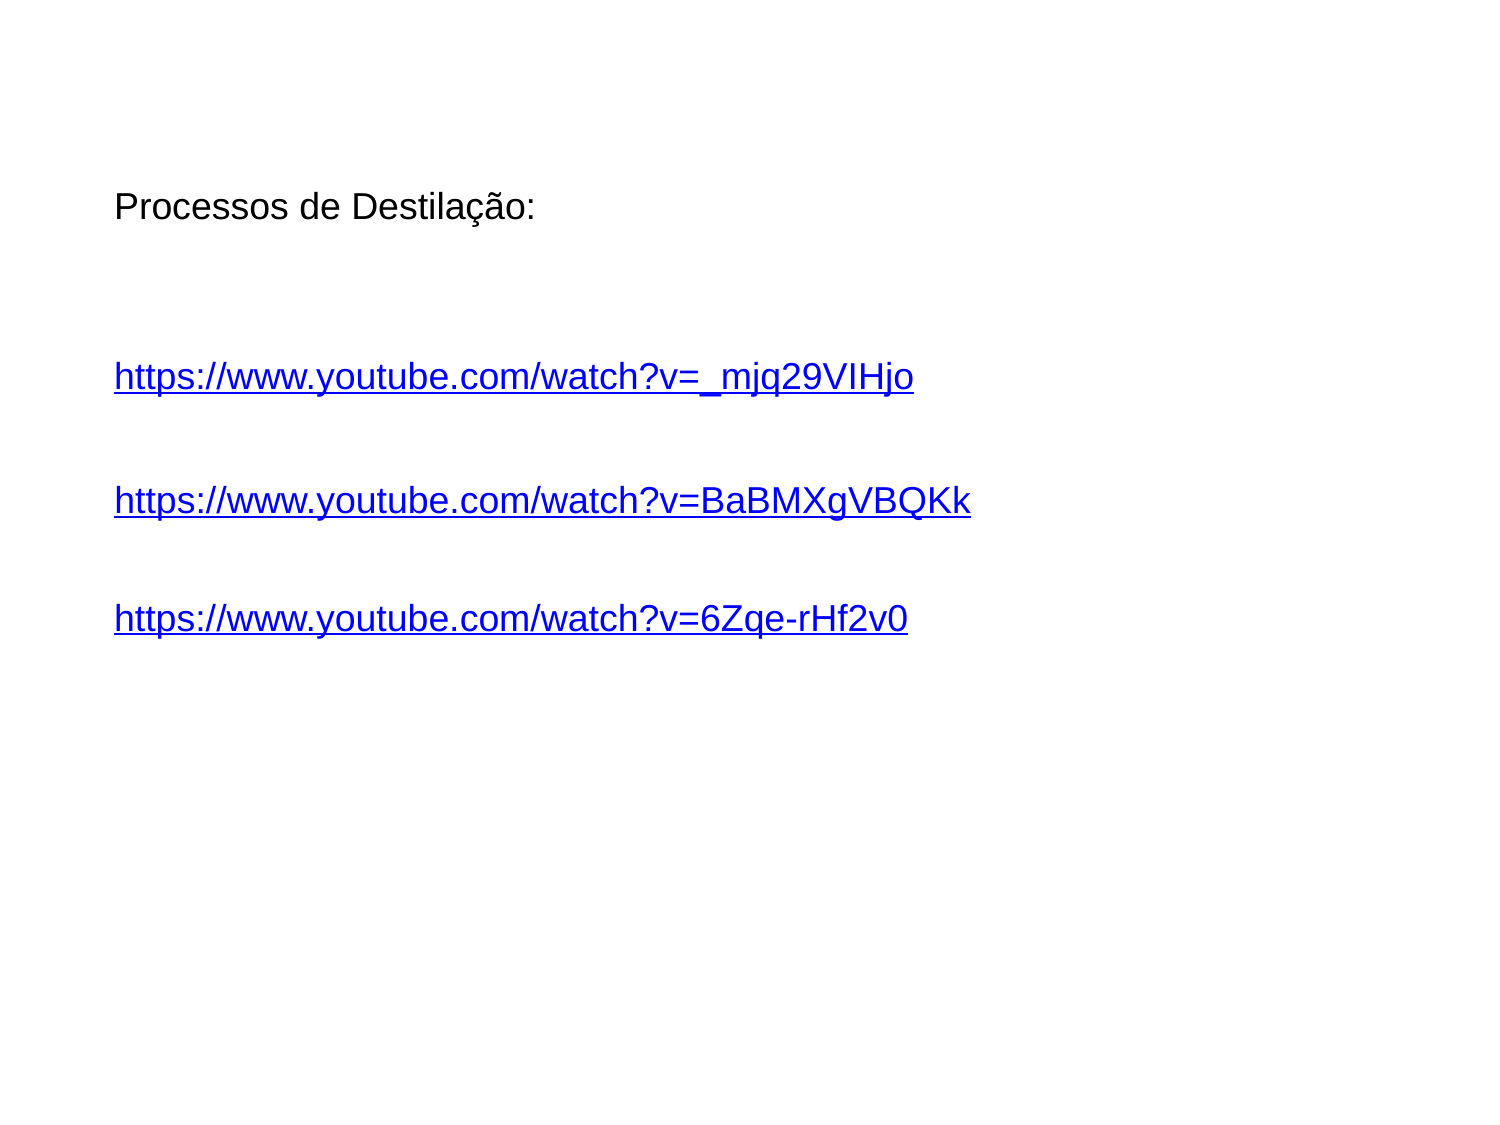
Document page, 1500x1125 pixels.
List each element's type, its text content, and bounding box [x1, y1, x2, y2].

text_box Processos de Destilação: [99, 174, 890, 280]
text_box https://www.youtube.com/watch?v=_mjq29VIHjo [99, 344, 1033, 405]
text_box https://www.youtube.com/watch?v=BaBMXgVBQKk [99, 469, 1059, 529]
text_box https://www.youtube.com/watch?v=6Zqe-rHf2v0 [99, 586, 1075, 646]
